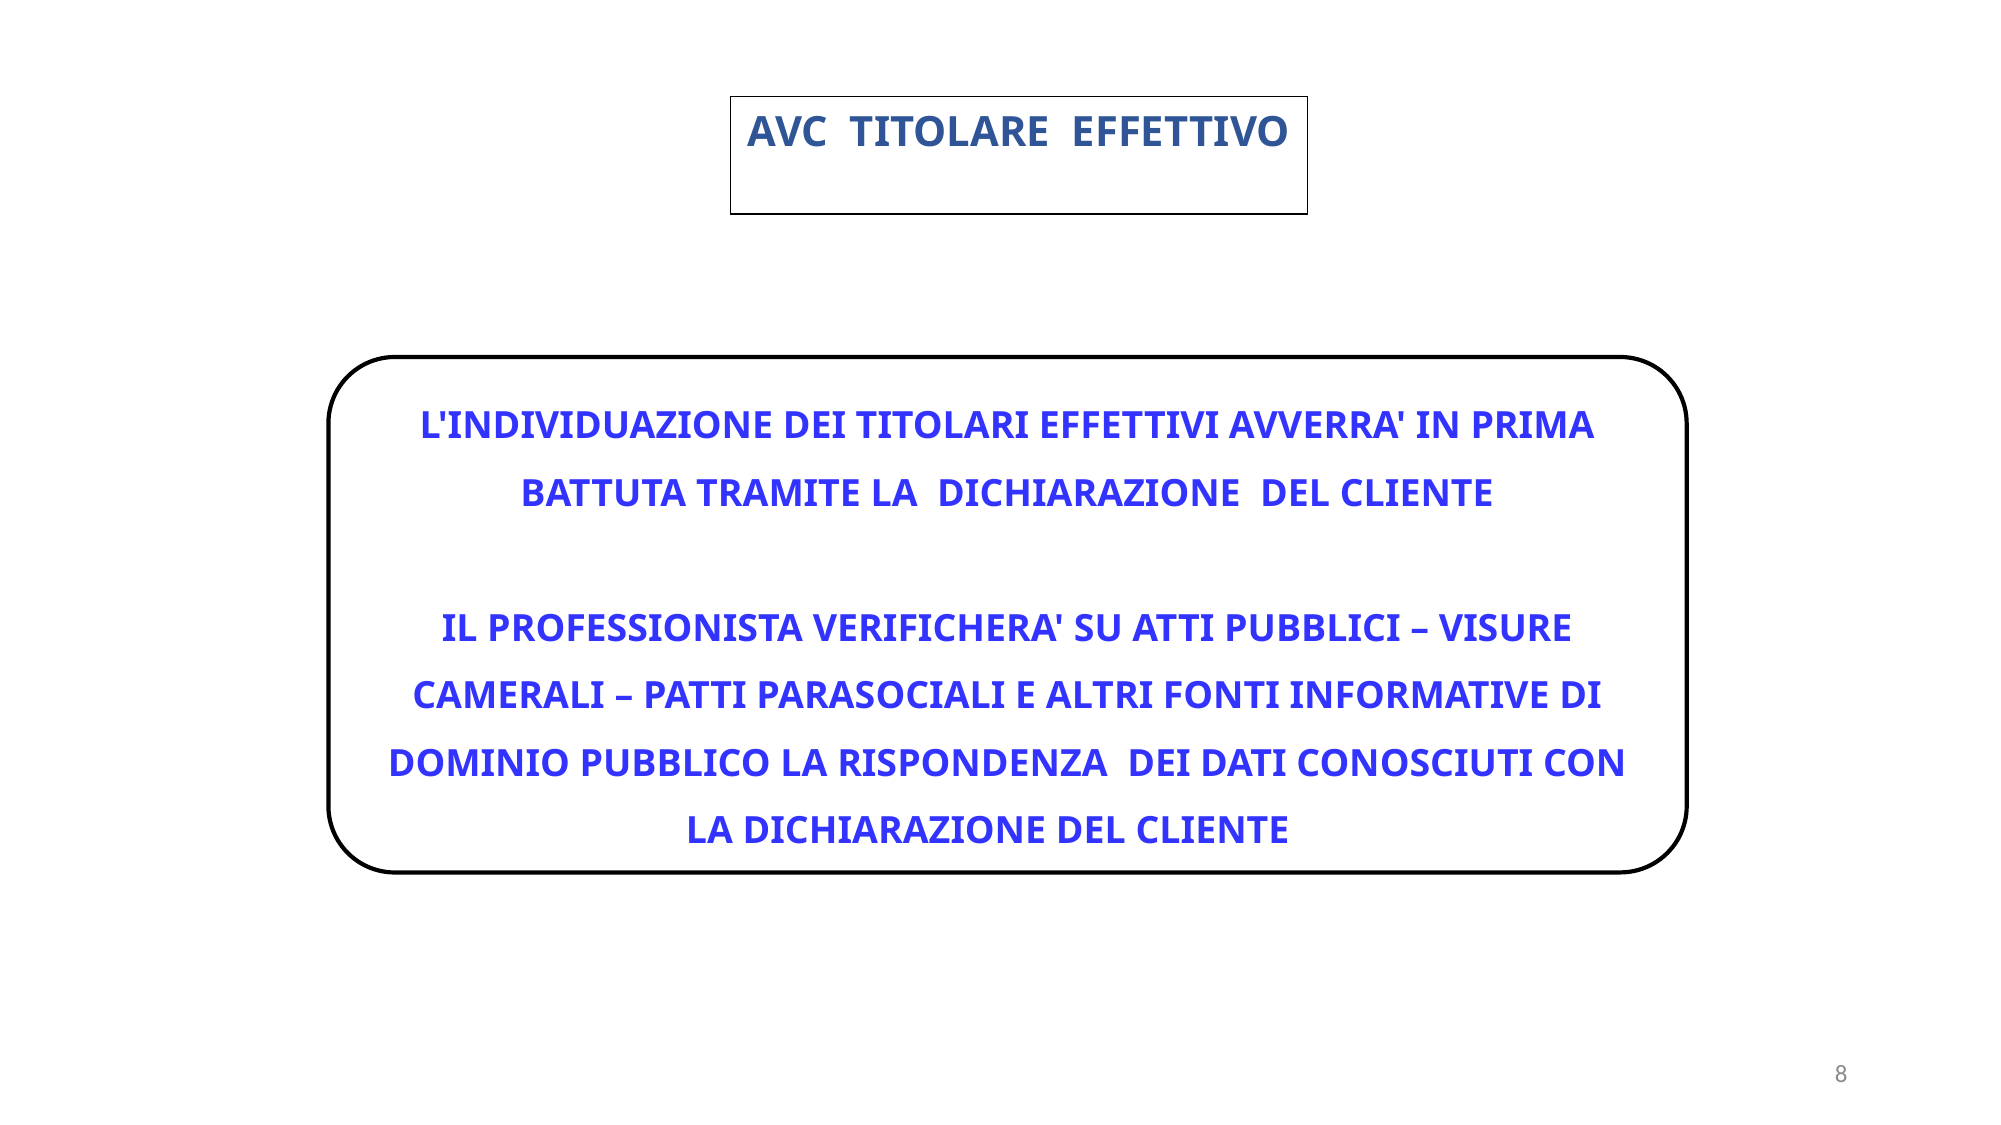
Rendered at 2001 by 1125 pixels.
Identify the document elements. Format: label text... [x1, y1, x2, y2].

text_box AVC TITOLARE EFFETTIVO [730, 96, 1308, 214]
text_box L'INDIVIDUAZIONE DEI TITOLARI EFFETTIVI AVVERRA' IN PRIMA BATTUTA TRAMITE LA DICHIARAZIONE DEL CLIENTE IL PROFESSIONISTA VERIFICHERA' SU ATTI PUBBLICI – VISURE CAMERALI – PATTI PARASOCIALI E ALTRI FONTI INFORMATIVE DI DOMINIO PUBBLICO LA RISPONDENZA DEI DATI CONOSCIUTI CON LA DICHIARAZIONE DEL CLIENTE [328, 356, 1687, 873]
slide_number 8 [1412, 1042, 1863, 1103]
